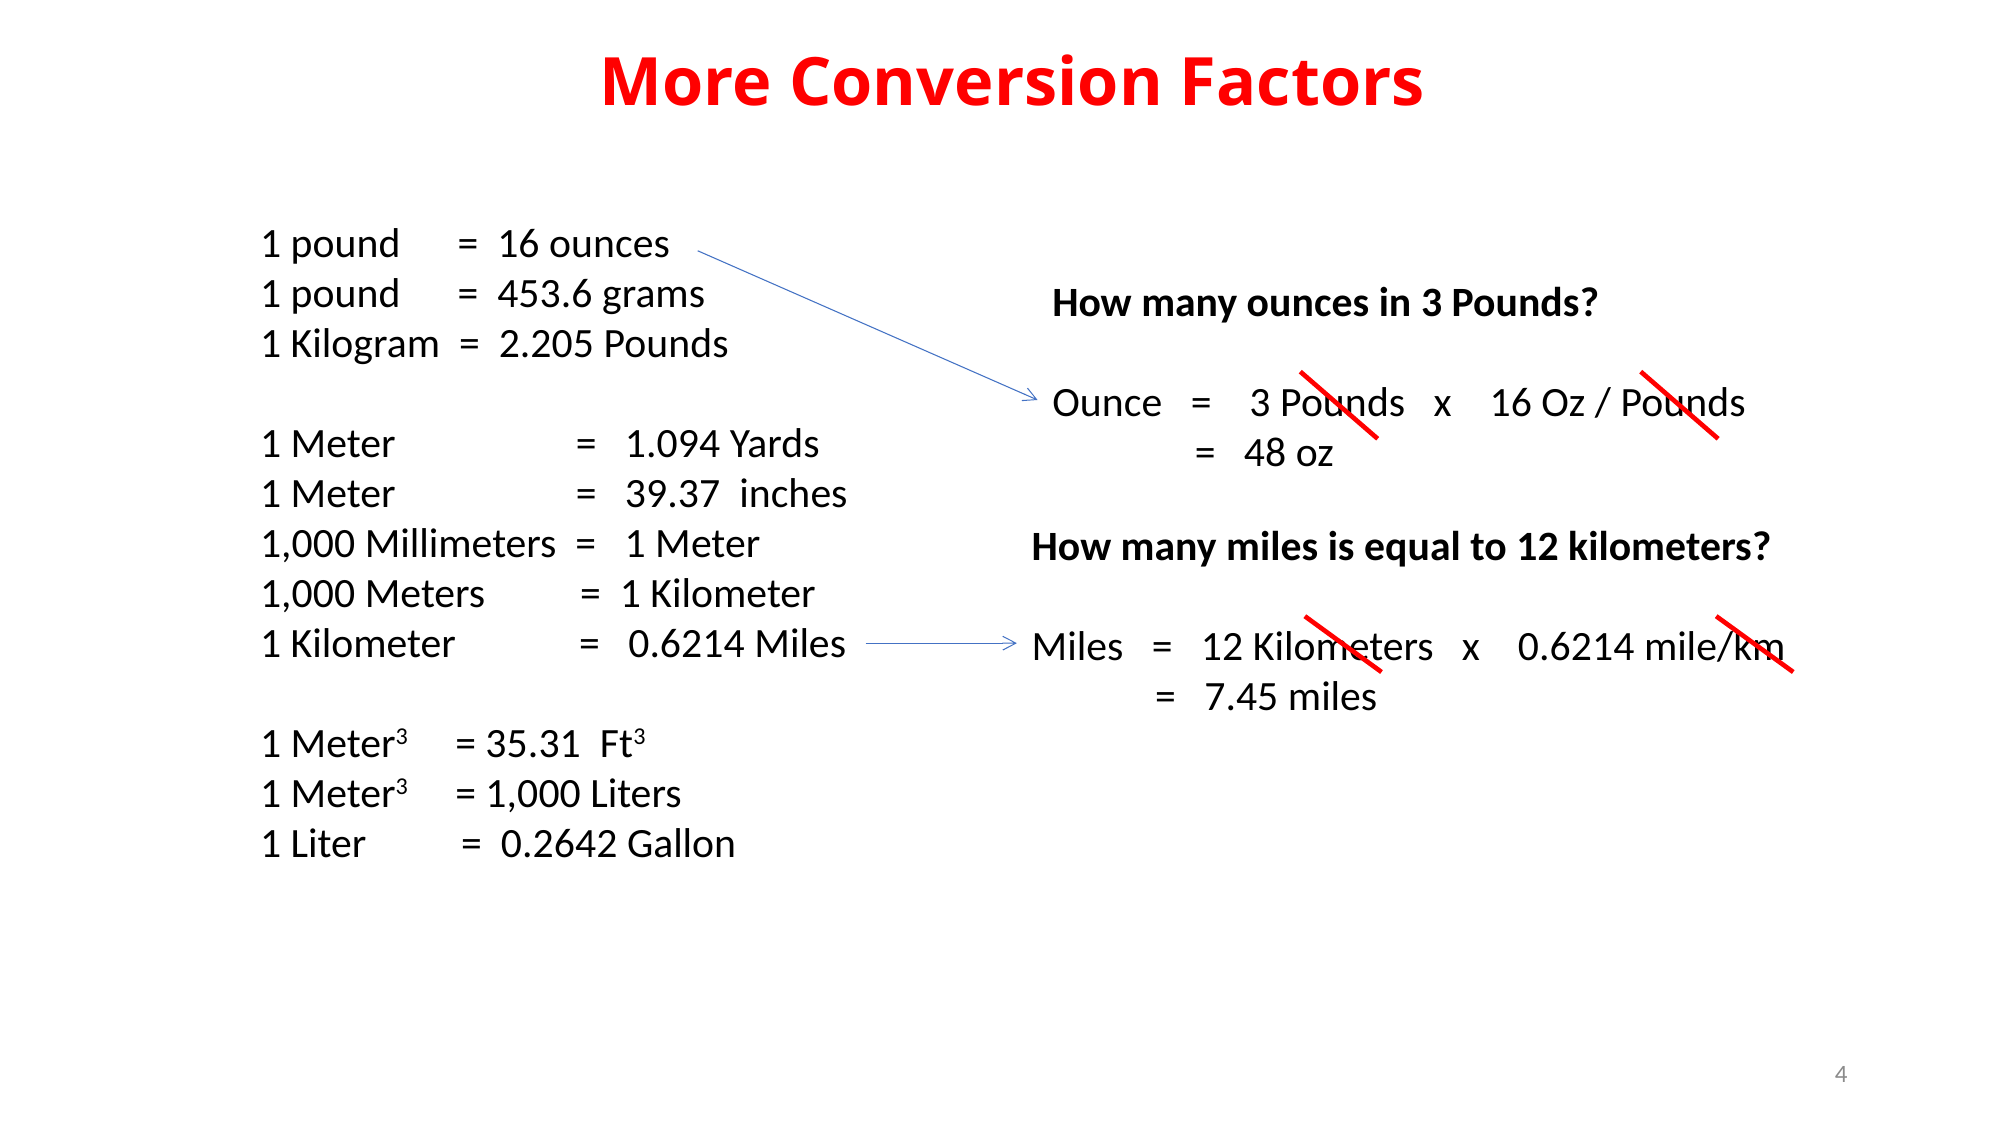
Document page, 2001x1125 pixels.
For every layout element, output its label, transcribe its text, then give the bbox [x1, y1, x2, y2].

text_box 1 pound = 16 ounces 1 pound = 453.6 grams 1 Kilogram = 2.205 Pounds 1 Meter = 1.094 Yards 1 Meter = 39.37 inches 1,000 Millimeters = 1 Meter 1,000 Meters = 1 Kilometer 1 Kilometer = 0.6214 Miles 1 Meter3 = 35.31 Ft3 1 Meter3 = 1,000 Liters 1 Liter = 0.2642 Gallon [245, 207, 866, 923]
text_box More Conversion Factors [337, 31, 1688, 137]
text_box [865, 511, 1863, 830]
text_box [1304, 616, 1794, 673]
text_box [697, 250, 1816, 586]
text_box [1300, 371, 1719, 439]
slide_number 4 [1412, 1042, 1863, 1103]
